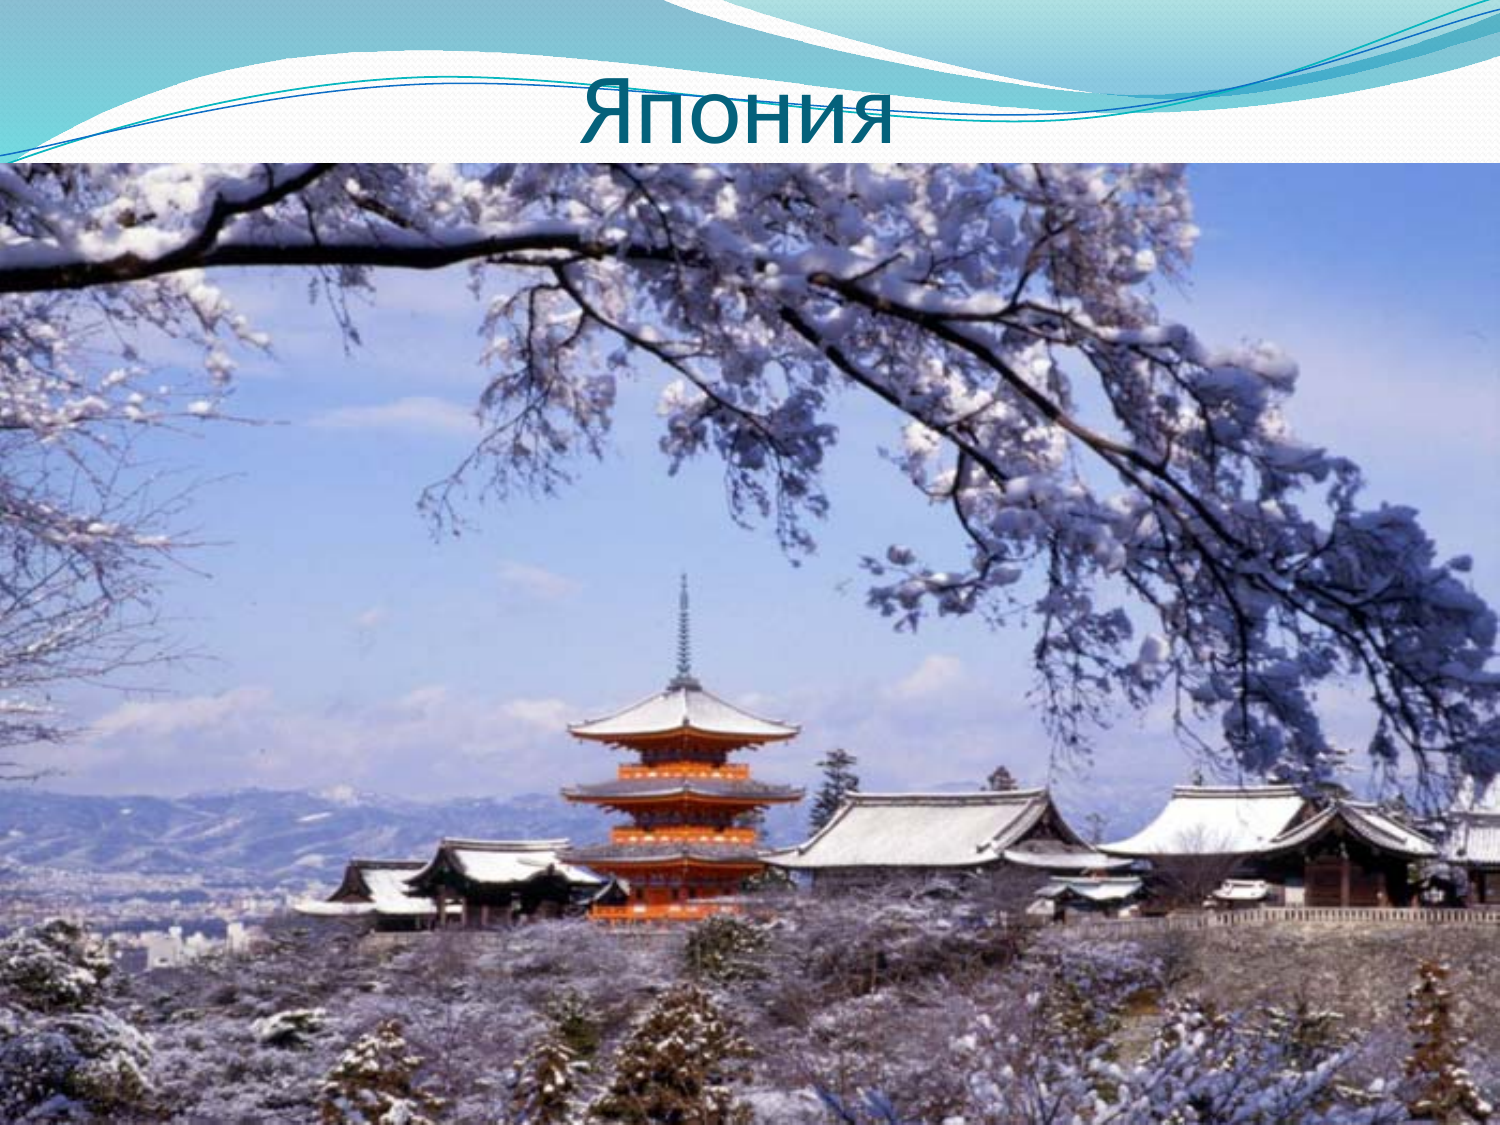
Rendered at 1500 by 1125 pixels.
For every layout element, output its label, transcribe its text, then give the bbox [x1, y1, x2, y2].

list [0, 163, 1500, 1125]
title Япония [75, 35, 1425, 163]
